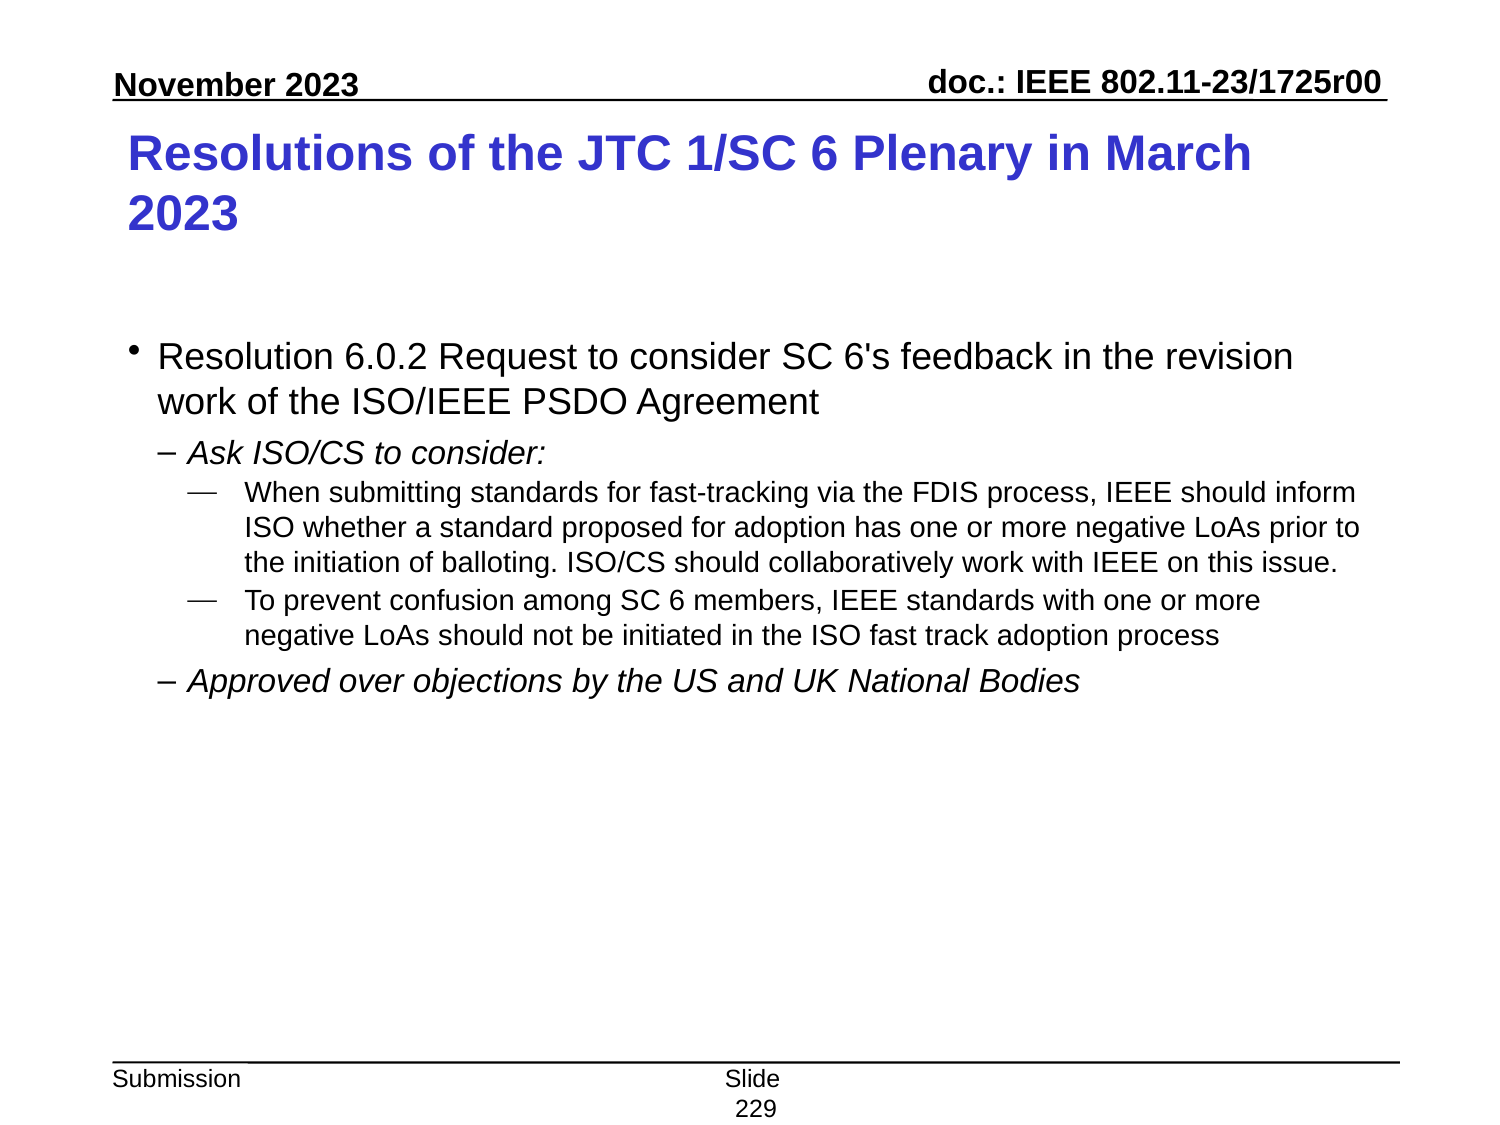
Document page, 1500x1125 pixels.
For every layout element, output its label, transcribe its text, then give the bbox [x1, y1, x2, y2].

title Resolutions of the JTC 1/SC 6 Plenary in March 2023 [112, 112, 1388, 288]
list Resolution 6.0.2 Request to consider SC 6's feedback in the revision work of the ISO/IEEE PSDO Agreement Ask ISO/CS to consider: When submitting standards for fast-tracking via the FDIS process, IEEE should inform ISO whether a standard proposed for adoption has one or more negative LoAs prior to the initiation of balloting. ISO/CS should collaboratively work with IEEE on this issue. To prevent confusion among SC 6 members, IEEE standards with one or more negative LoAs should not be initiated in the ISO fast track adoption process Approved over objections by the US and UK National Bodies [112, 324, 1388, 1000]
slide_number Slide 229 [709, 1061, 803, 1093]
